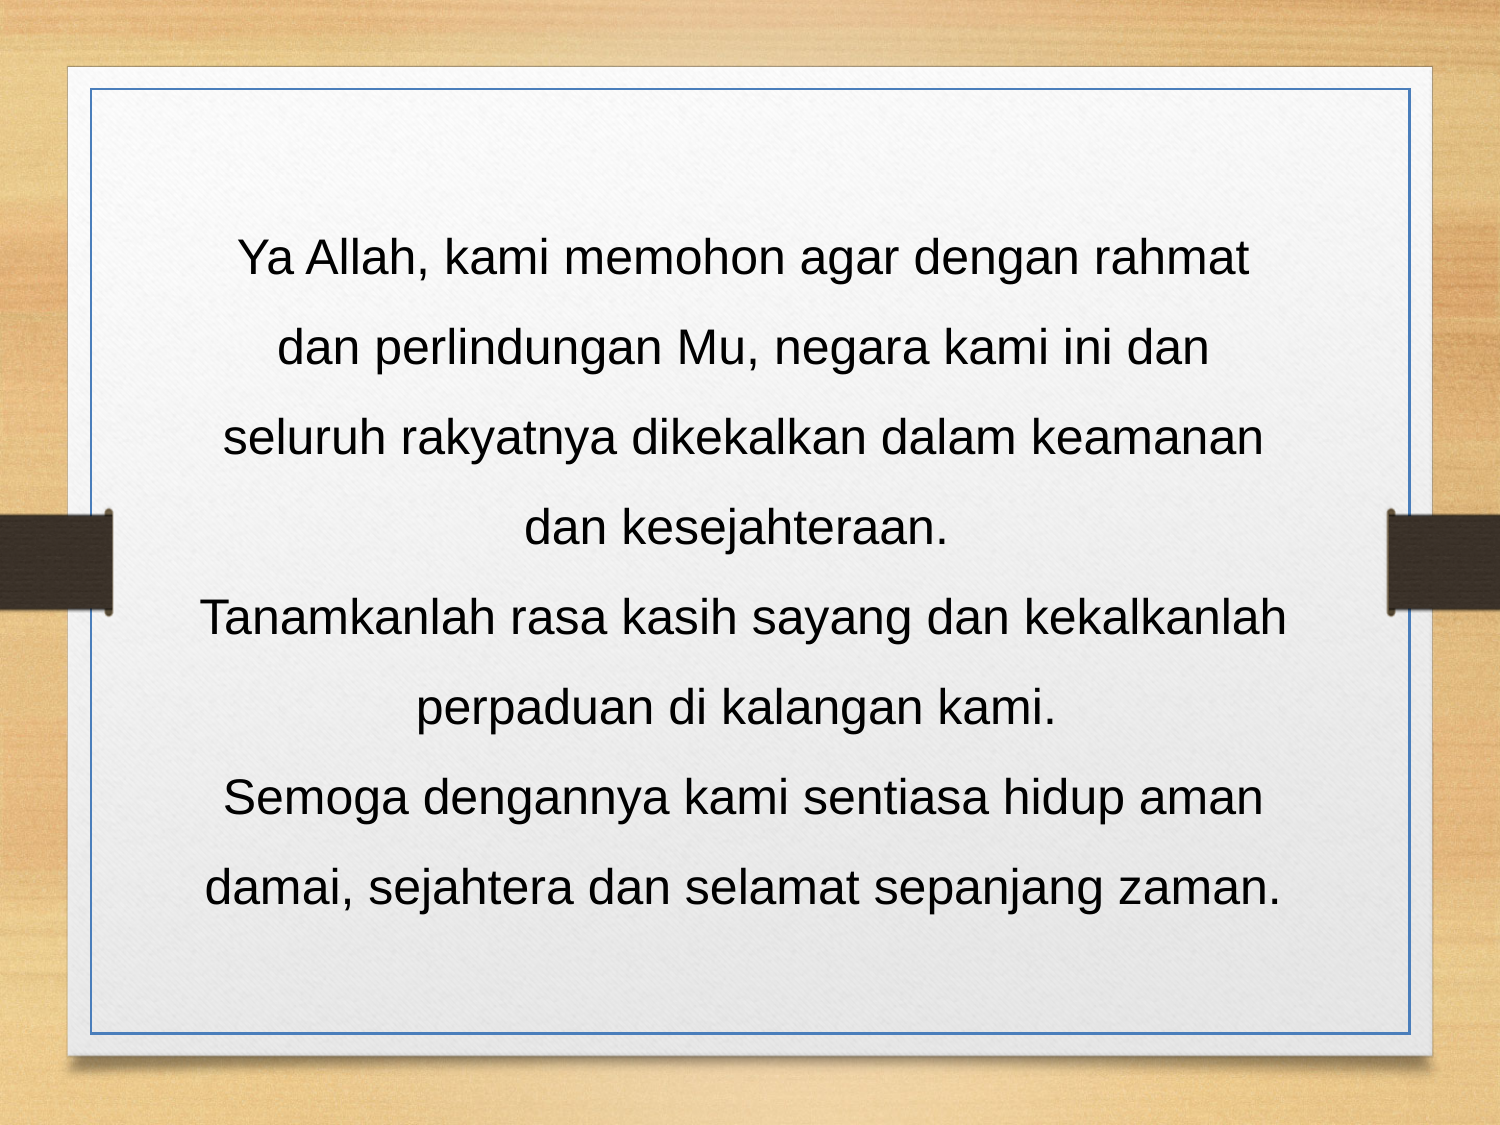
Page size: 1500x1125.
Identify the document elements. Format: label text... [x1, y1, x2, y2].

text_box Ya Allah, kami memohon agar dengan rahmat dan perlindungan Mu, negara kami ini dan seluruh rakyatnya dikekalkan dalam keamanan dan kesejahteraan. Tanamkanlah rasa kasih sayang dan kekalkanlah perpaduan di kalangan kami. Semoga dengannya kami sentiasa hidup aman damai, sejahtera dan selamat sepanjang zaman. [174, 187, 1313, 923]
picture [0, 0, 1500, 1125]
